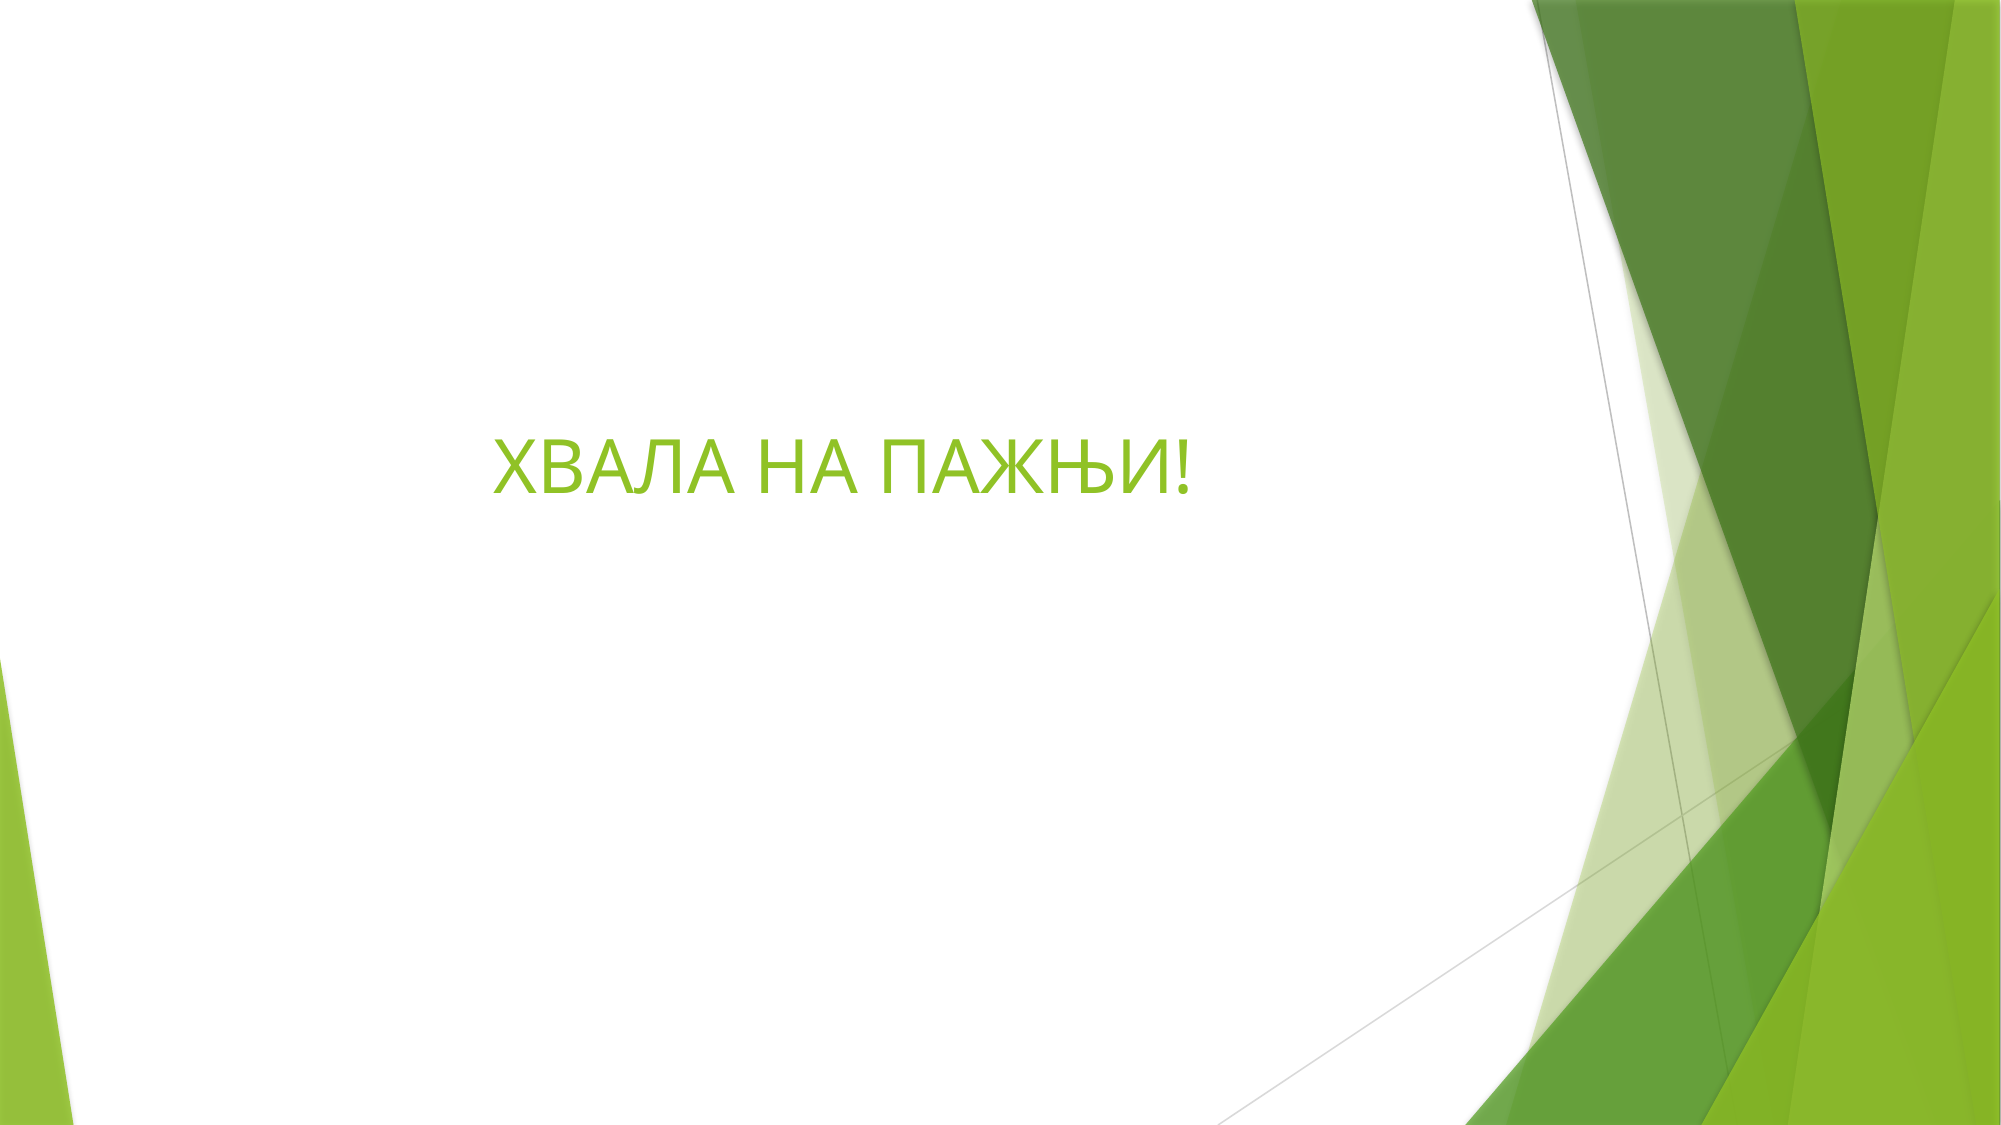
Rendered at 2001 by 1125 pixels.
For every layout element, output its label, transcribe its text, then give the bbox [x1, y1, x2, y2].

list [111, 354, 1522, 992]
title ХВАЛА НА ПАЖЊИ! [1522, 411, 1889, 629]
